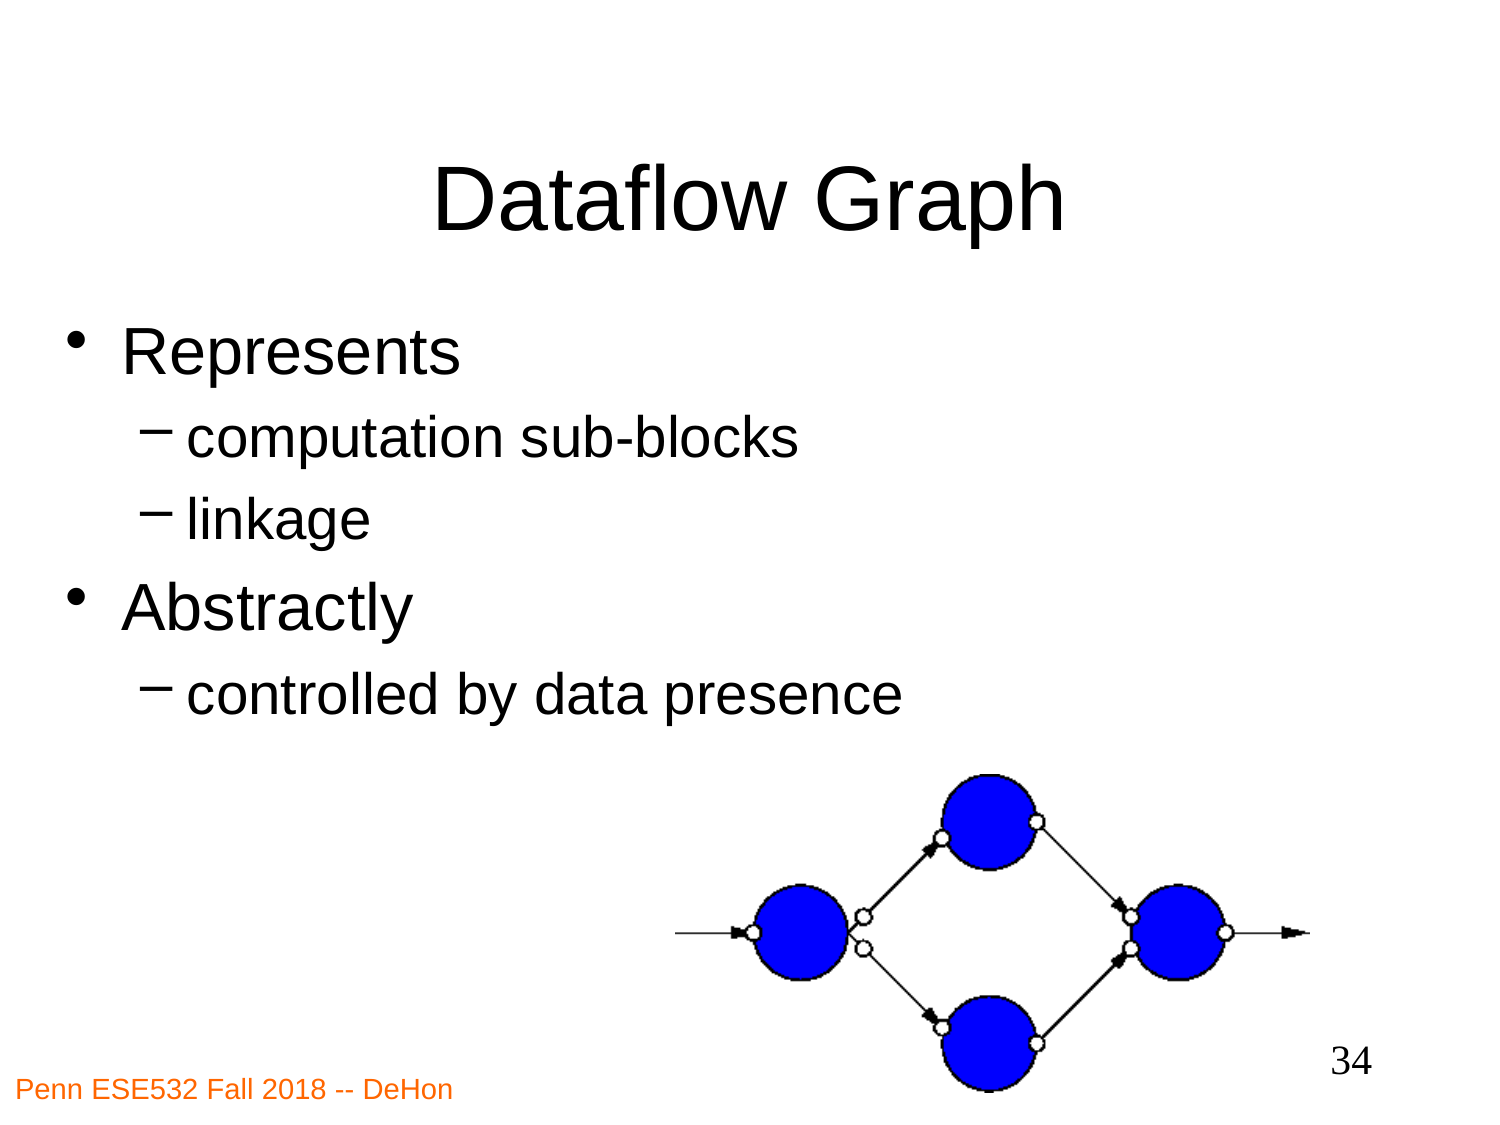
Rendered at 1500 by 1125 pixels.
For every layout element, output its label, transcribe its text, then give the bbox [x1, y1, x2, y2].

slide_number 34 [1308, 1024, 1388, 1101]
slide_number Penn ESE532 Fall 2018 -- DeHon [0, 1062, 688, 1125]
title Dataflow Graph [112, 99, 1388, 288]
list Represents computation sub-blocks linkage Abstractly controlled by data presence [49, 299, 1326, 976]
picture [674, 774, 1310, 1093]
